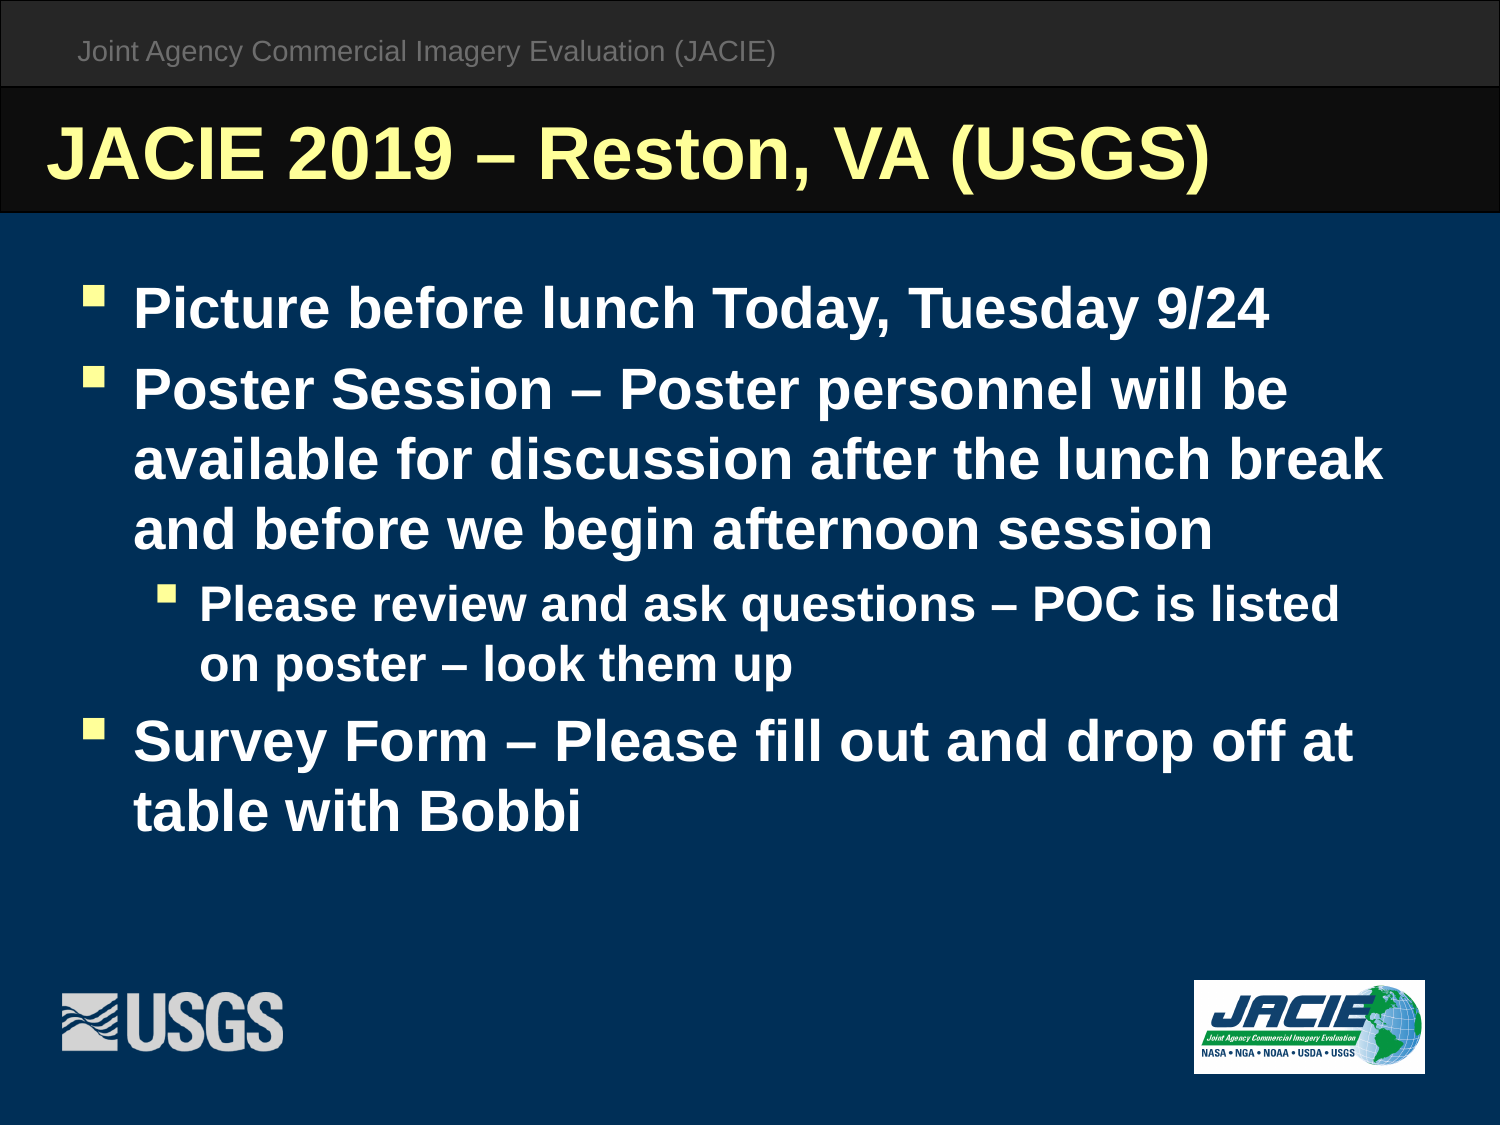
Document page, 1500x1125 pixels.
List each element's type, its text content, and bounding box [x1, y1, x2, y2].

list Picture before lunch Today, Tuesday 9/24 Poster Session – Poster personnel will be available for discussion after the lunch break and before we begin afternoon session Please review and ask questions – POC is listed on poster – look them up Survey Form – Please fill out and drop off at table with Bobbi [62, 263, 1425, 963]
picture [1194, 980, 1425, 1074]
title JACIE 2019 – Reston, VA (USGS) [31, 37, 1469, 263]
